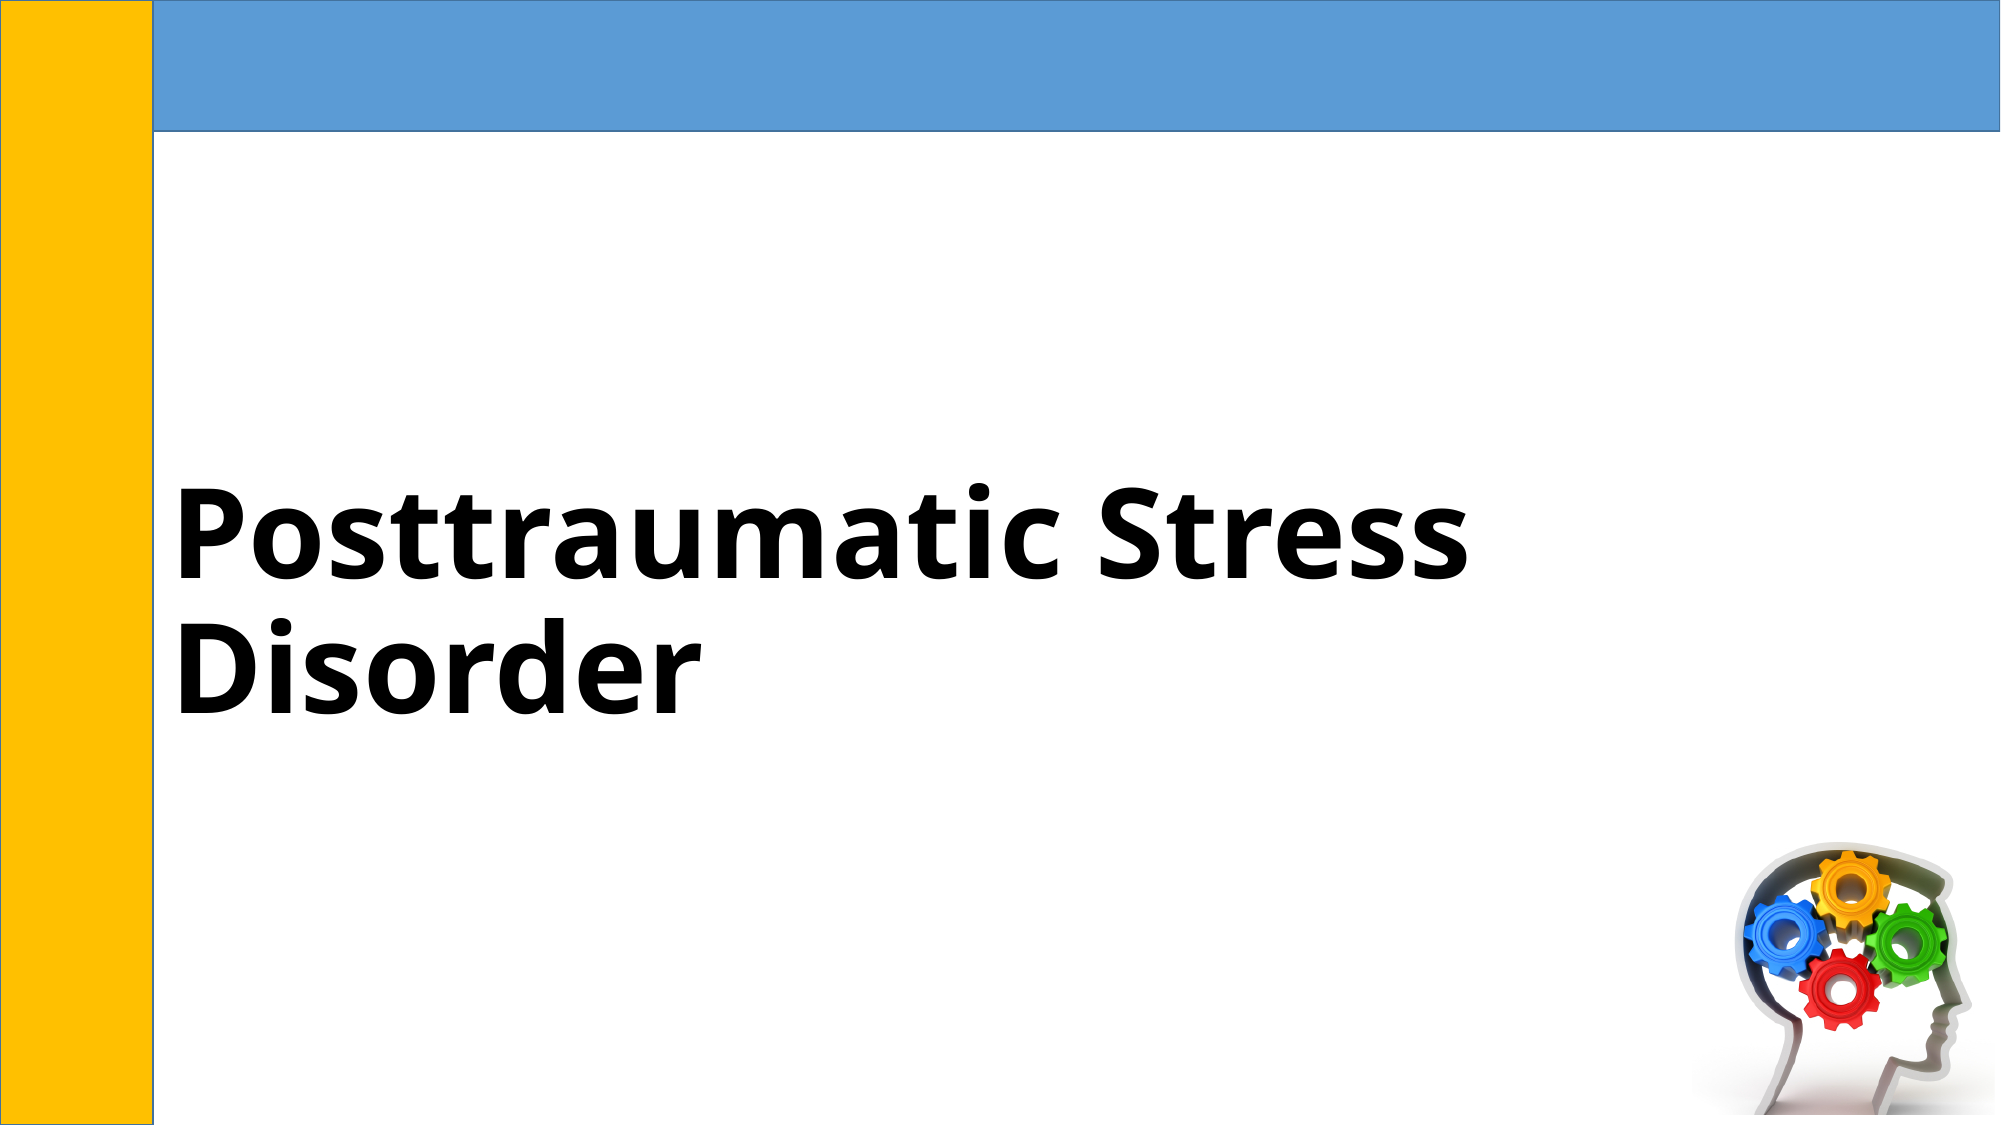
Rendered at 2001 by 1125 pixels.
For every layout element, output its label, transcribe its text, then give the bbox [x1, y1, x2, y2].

picture [1692, 817, 1995, 1115]
title Posttraumatic Stress Disorder [155, 280, 1841, 749]
